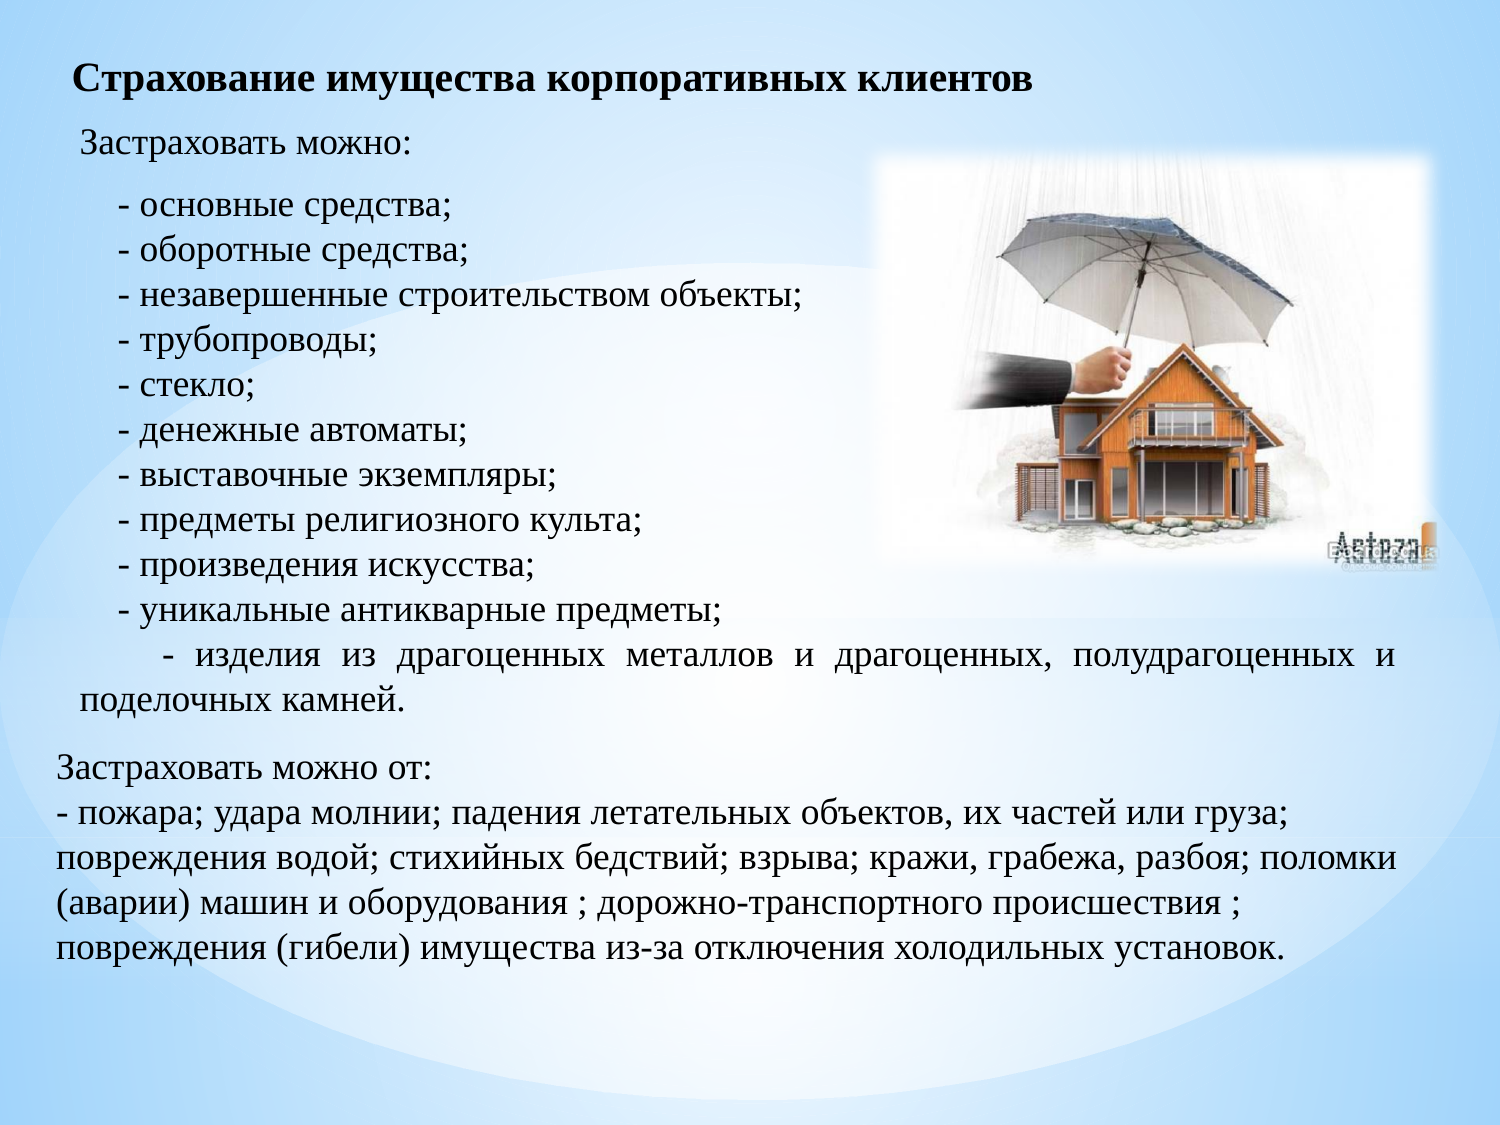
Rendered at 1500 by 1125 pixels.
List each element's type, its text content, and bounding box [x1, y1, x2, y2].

text_box Страхование имущества корпоративных клиентов [56, 42, 1049, 108]
text_box Застраховать можно от: - пожара; удара молнии; падения летательных объектов, их частей или груза; повреждения водой; стихийных бедствий; взрыва; кражи, грабежа, разбоя; поломки (аварии) машин и оборудования ; дорожно-транспортного происшествия ; повреждения (гибели) имущества из-за отключения холодильных установок. [41, 734, 1447, 975]
text_box Застраховать можно: - основные средства; - оборотные средства; - незавершенные строительством объекты; - трубопроводы; - стекло; - денежные автоматы; - выставочные экземпляры; - предметы религиозного культа; - произведения искусства; - уникальные антикварные предметы; - изделия из драгоценных металлов и драгоценных, полудрагоценных и поделочных камней. [64, 109, 1412, 727]
picture [855, 136, 1449, 582]
